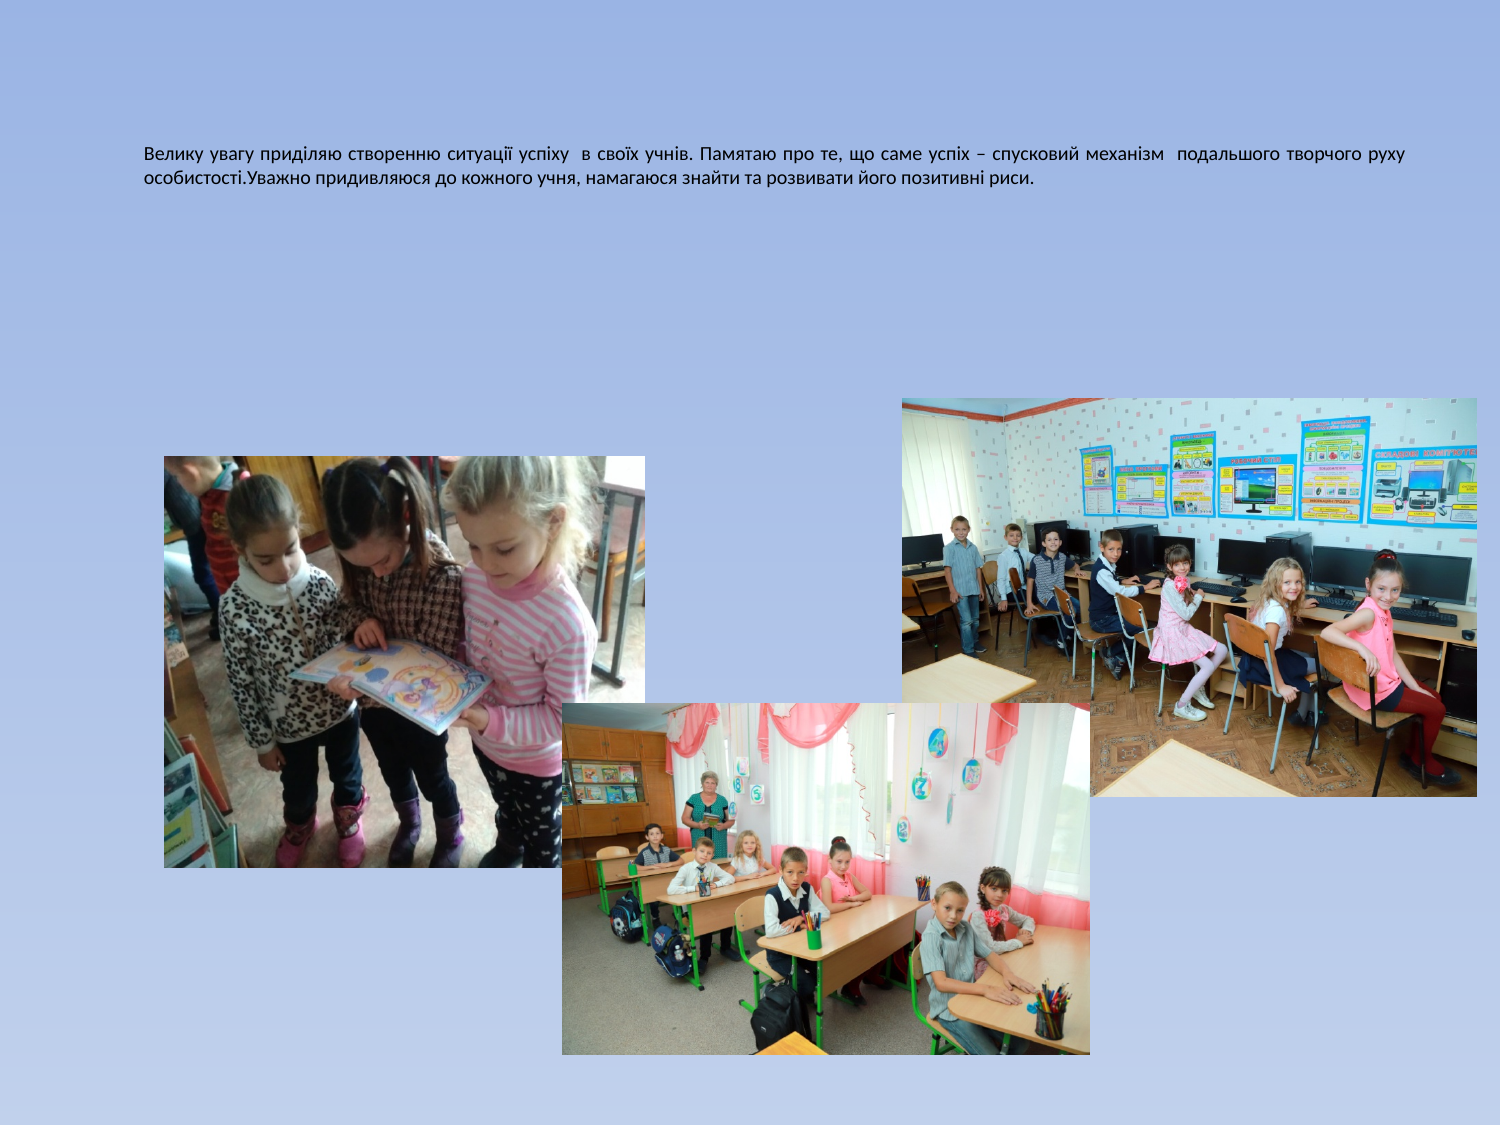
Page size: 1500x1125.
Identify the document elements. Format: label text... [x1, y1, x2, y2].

picture [1424, 449, 1477, 456]
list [163, 456, 645, 868]
title Велику увагу приділяю створенню ситуації успіху в своїх учнів. Памятаю про те, що саме успіх – спусковий механізм подальшого творчого руху особистості.Уважно придивляюся до кожного учня, намагаюся знайти та розвивати його позитивні риси. [128, 82, 1421, 200]
picture [1370, 451, 1477, 524]
picture [562, 398, 1477, 1055]
